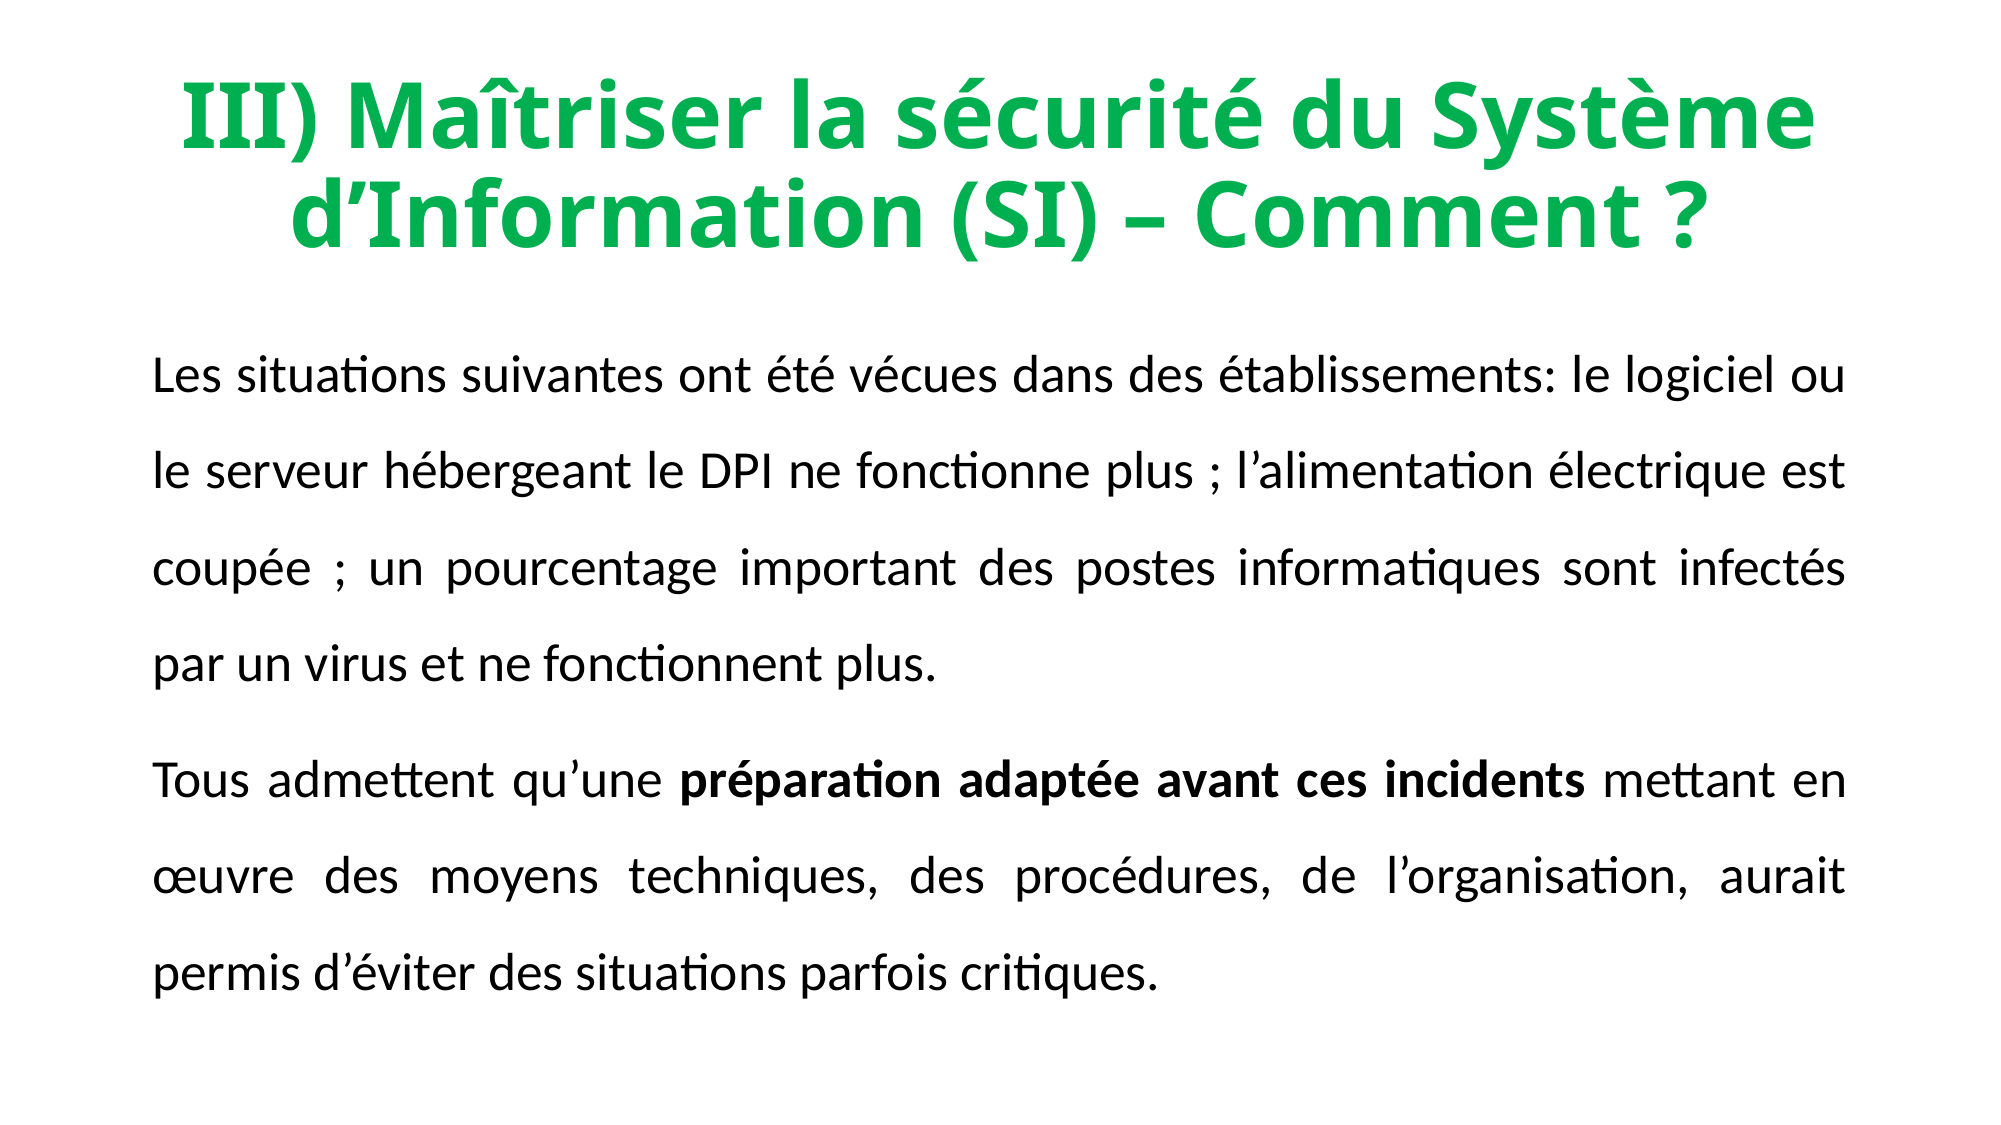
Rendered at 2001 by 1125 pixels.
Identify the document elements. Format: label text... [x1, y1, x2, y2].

title III) Maîtriser la sécurité du Système d’Information (SI) – Comment ? [137, 59, 1863, 278]
list Les situations suivantes ont été vécues dans des établissements: le logiciel ou le serveur hébergeant le DPI ne fonctionne plus ; l’alimentation électrique est coupée ; un pourcentage important des postes informatiques sont infectés par un virus et ne fonctionnent plus. Tous admettent qu’une préparation adaptée avant ces incidents mettant en œuvre des moyens techniques, des procédures, de l’organisation, aurait permis d’éviter des situations parfois critiques. [137, 299, 1863, 1014]
